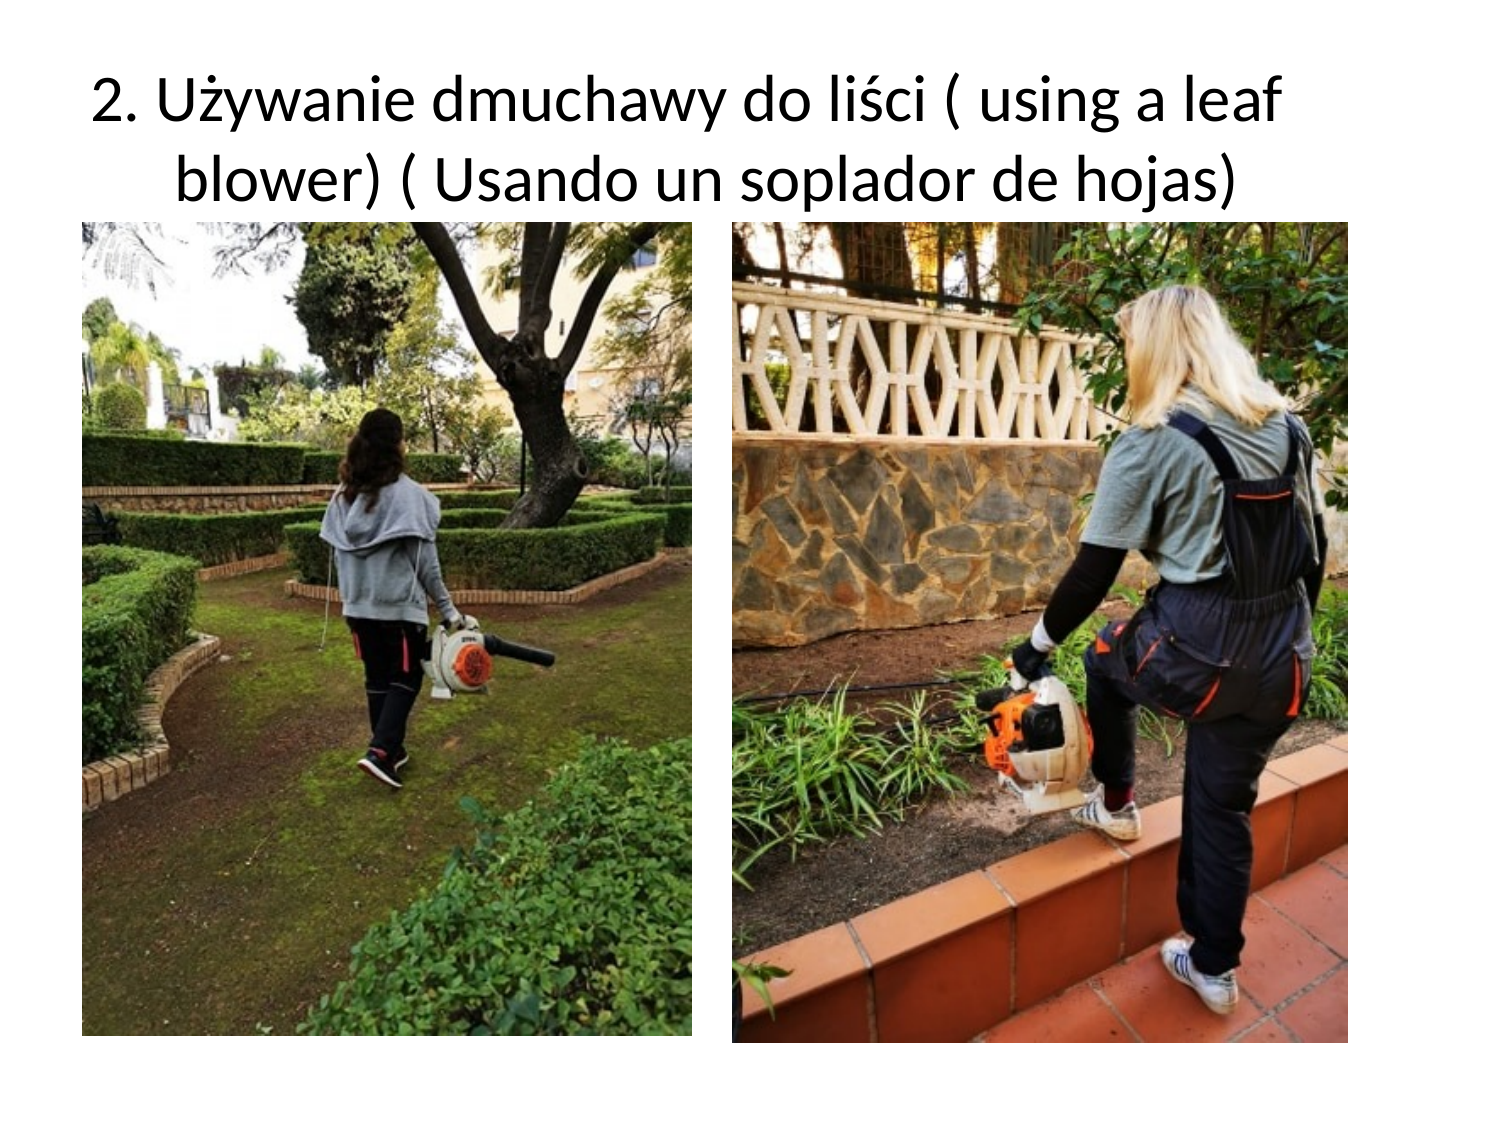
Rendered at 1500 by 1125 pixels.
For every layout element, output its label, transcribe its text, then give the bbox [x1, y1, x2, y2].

picture [81, 222, 692, 1036]
list 2. Używanie dmuchawy do liści ( using a leaf blower) ( Usando un soplador de hojas) [75, 46, 1425, 1090]
picture [732, 222, 1348, 1044]
